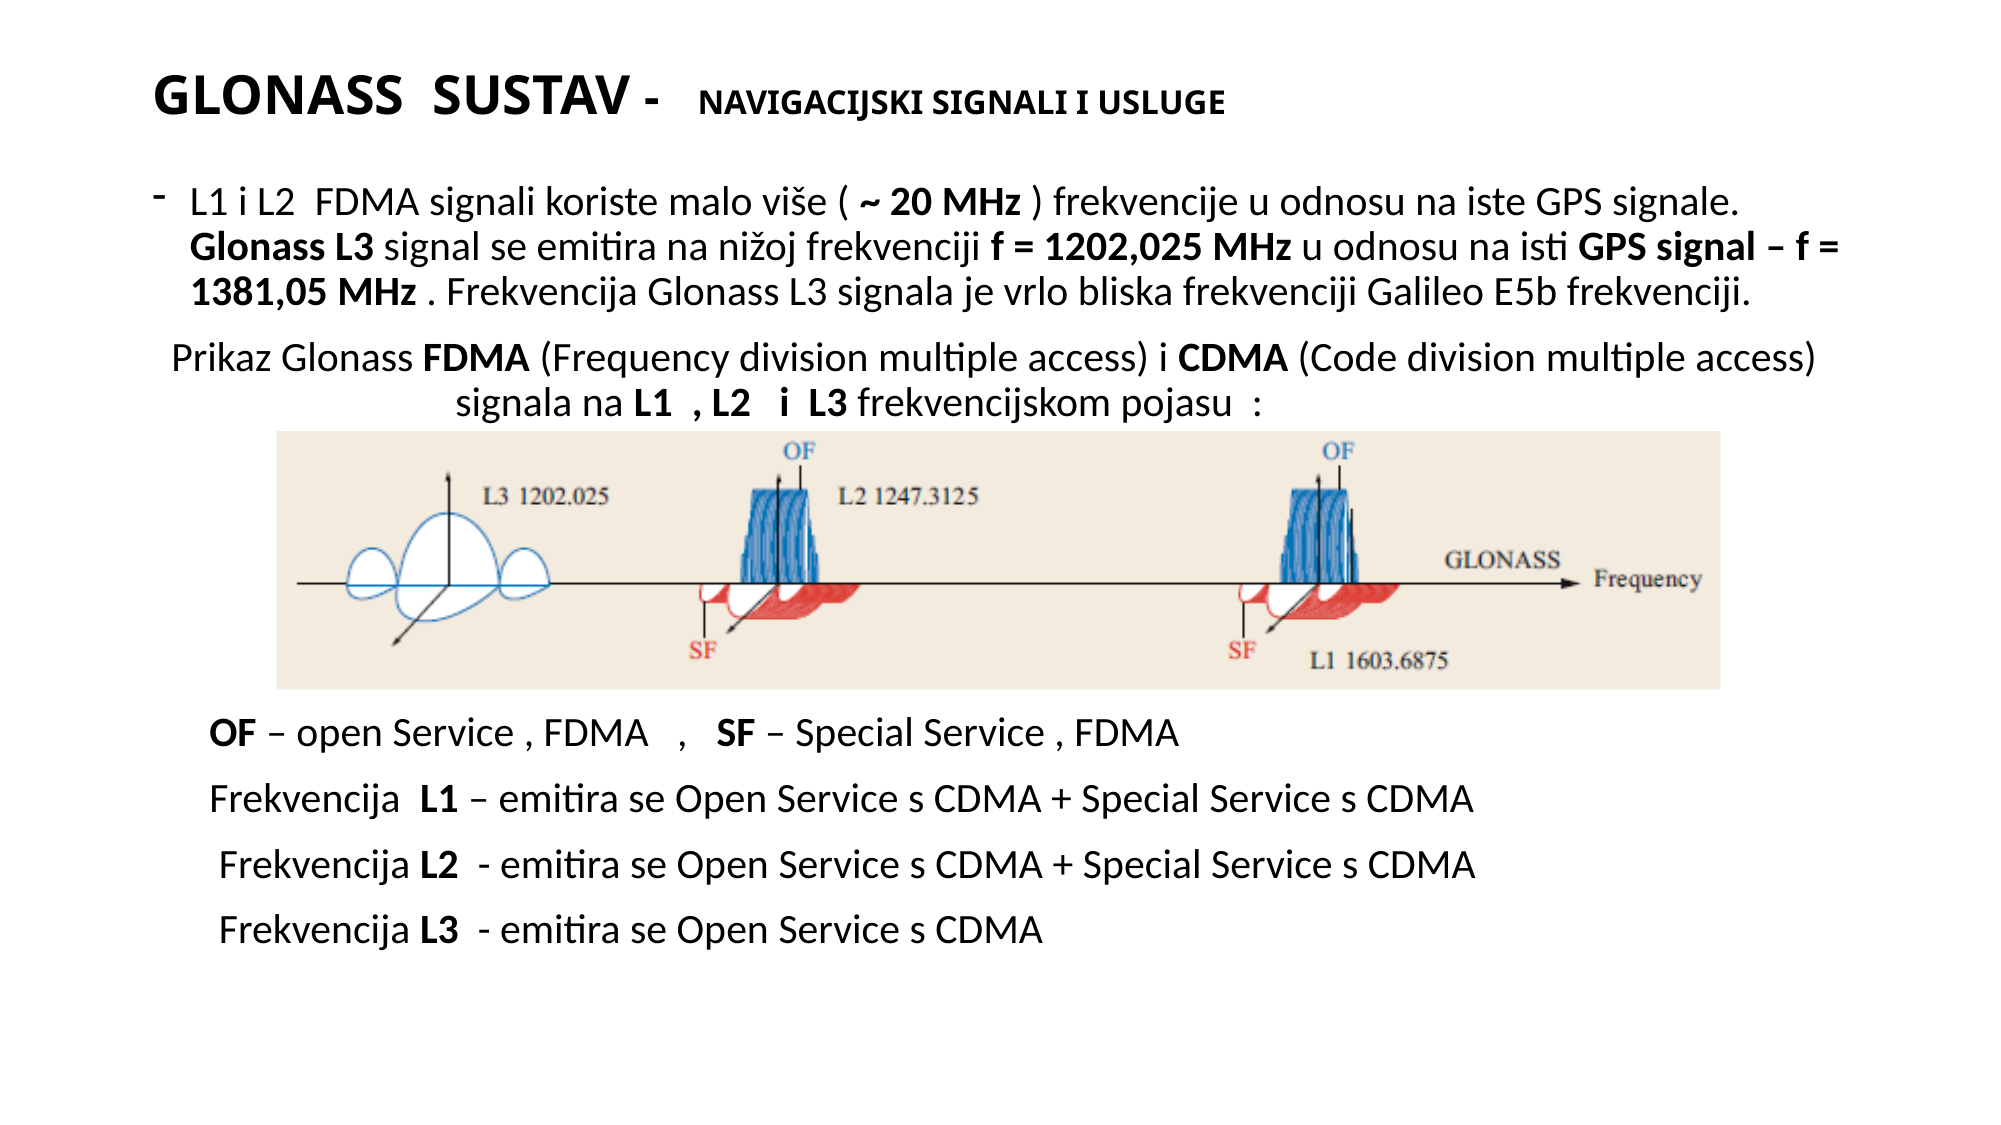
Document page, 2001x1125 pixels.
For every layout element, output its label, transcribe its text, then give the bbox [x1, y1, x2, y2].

title GLONASS SUSTAV - NAVIGACIJSKI SIGNALI I USLUGE [137, 59, 1863, 172]
picture [275, 431, 1725, 694]
list L1 i L2 FDMA signali koriste malo više ( ~ 20 MHz ) frekvencije u odnosu na iste GPS signale. Glonass L3 signal se emitira na nižoj frekvenciji f = 1202,025 MHz u odnosu na isti GPS signal – f = 1381,05 MHz . Frekvencija Glonass L3 signala je vrlo bliska frekvenciji Galileo E5b frekvenciji. Prikaz Glonass FDMA (Frequency division multiple access) i CDMA (Code division multiple access) signala na L1 , L2 i L3 frekvencijskom pojasu : OF – open Service , FDMA , SF – Special Service , FDMA Frekvencija L1 – emitira se Open Service s CDMA + Special Service s CDMA Frekvencija L2 - emitira se Open Service s CDMA + Special Service s CDMA Frekvencija L3 - emitira se Open Service s CDMA [137, 172, 1863, 1014]
